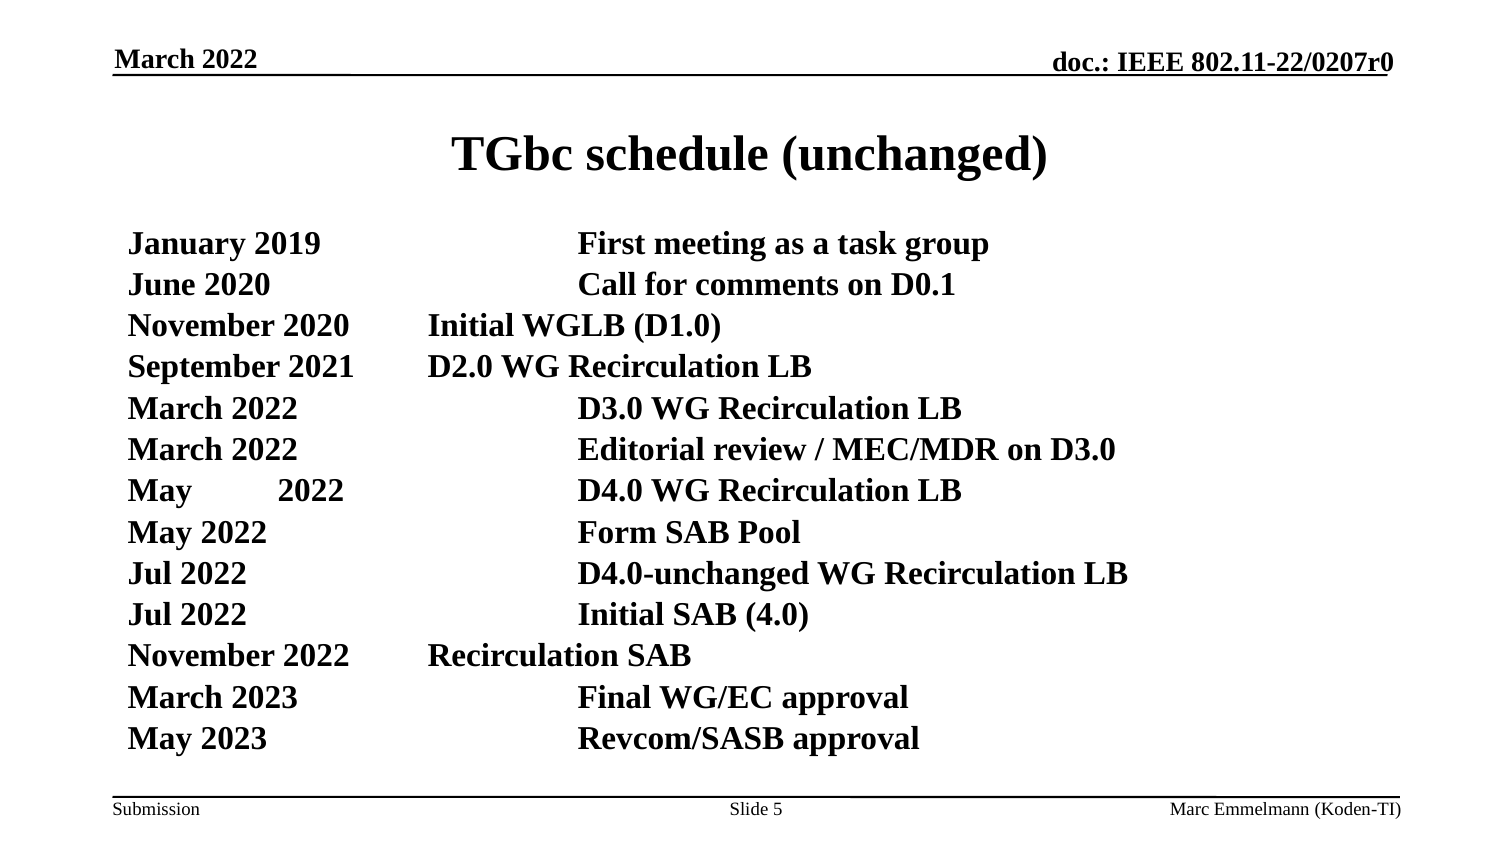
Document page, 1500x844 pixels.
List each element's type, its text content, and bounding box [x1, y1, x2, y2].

title TGbc schedule (unchanged) [112, 84, 1388, 216]
slide_number Slide 5 [712, 796, 800, 842]
text_box January 2019 First meeting as a task group June 2020 Call for comments on D0.1 November 2020 Initial WGLB (D1.0) September 2021 D2.0 WG Recirculation LB March 2022 D3.0 WG Recirculation LB March 2022 Editorial review / MEC/MDR on D3.0 May 2022 D4.0 WG Recirculation LB May 2022 Form SAB Pool Jul 2022 D4.0-unchanged WG Recirculation LB Jul 2022 Initial SAB (4.0) November 2022 Recirculation SAB March 2023 Final WG/EC approval May 2023 Revcom/SASB approval [112, 221, 1388, 706]
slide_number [114, 40, 423, 75]
footer Marc Emmelmann (Koden-TI) [878, 796, 1402, 820]
